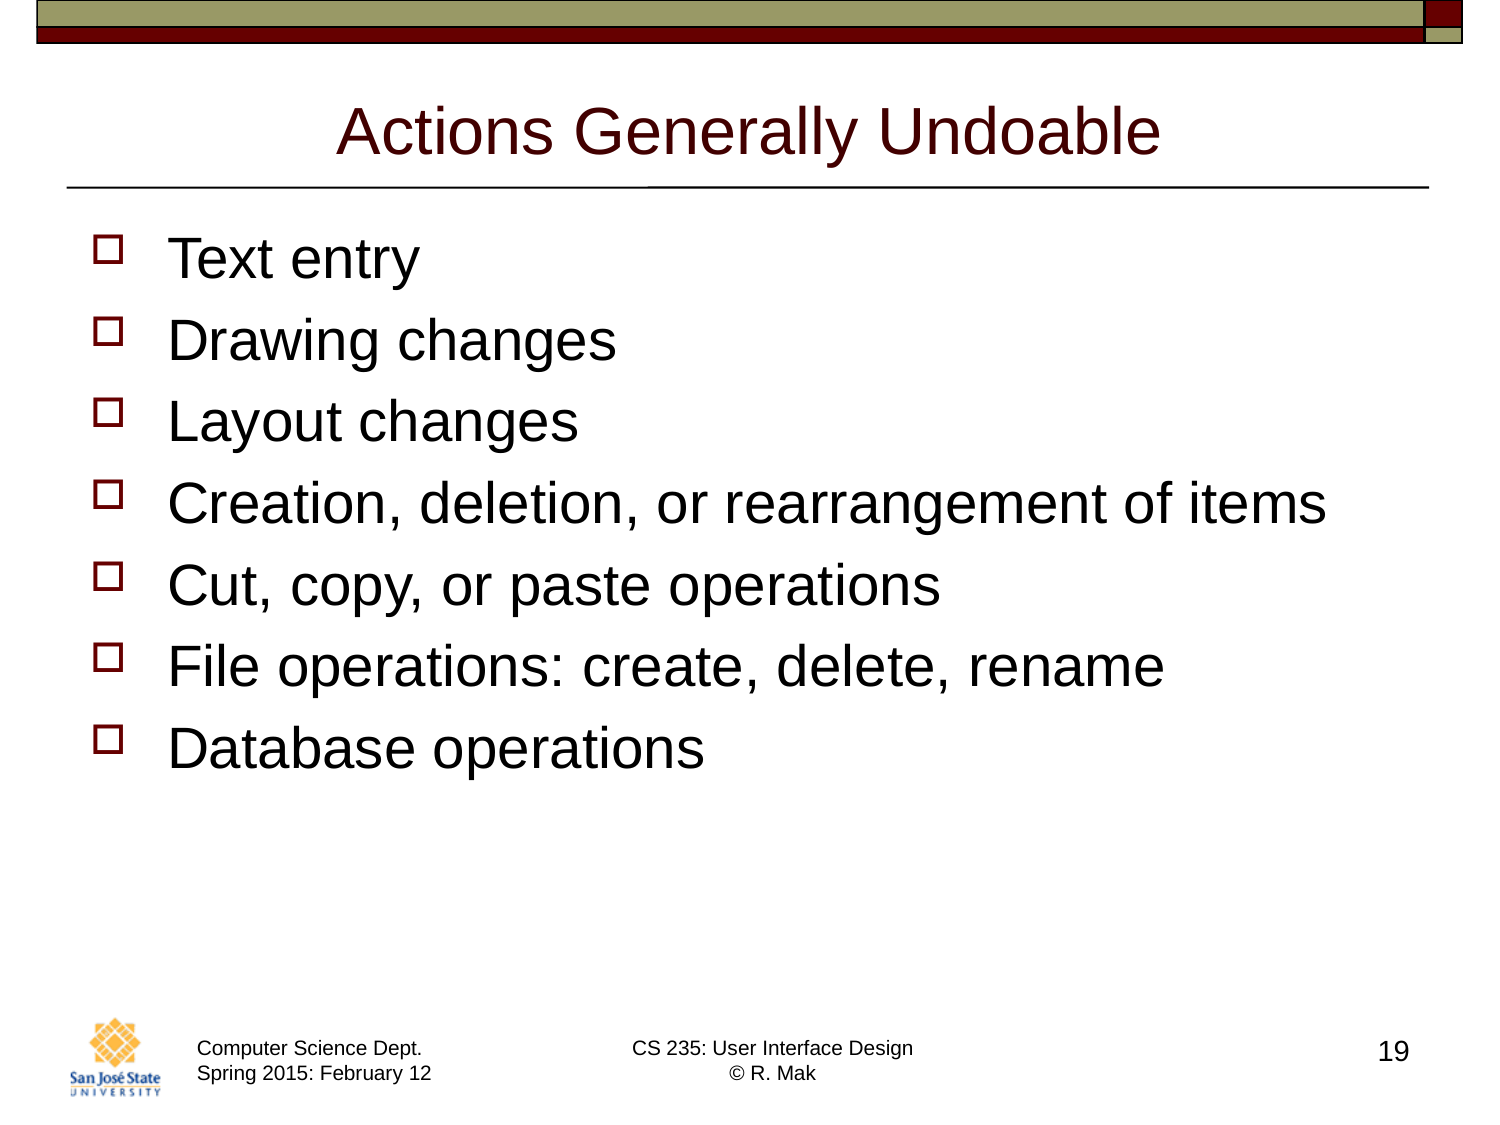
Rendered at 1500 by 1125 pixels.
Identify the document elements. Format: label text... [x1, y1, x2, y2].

slide_number 19 [1112, 1025, 1425, 1100]
picture [60, 1012, 166, 1112]
list Text entry Drawing changes Layout changes Creation, deletion, or rearrangement of items Cut, copy, or paste operations File operations: create, delete, rename Database operations [75, 212, 1425, 1006]
title Actions Generally Undoable [75, 67, 1425, 175]
